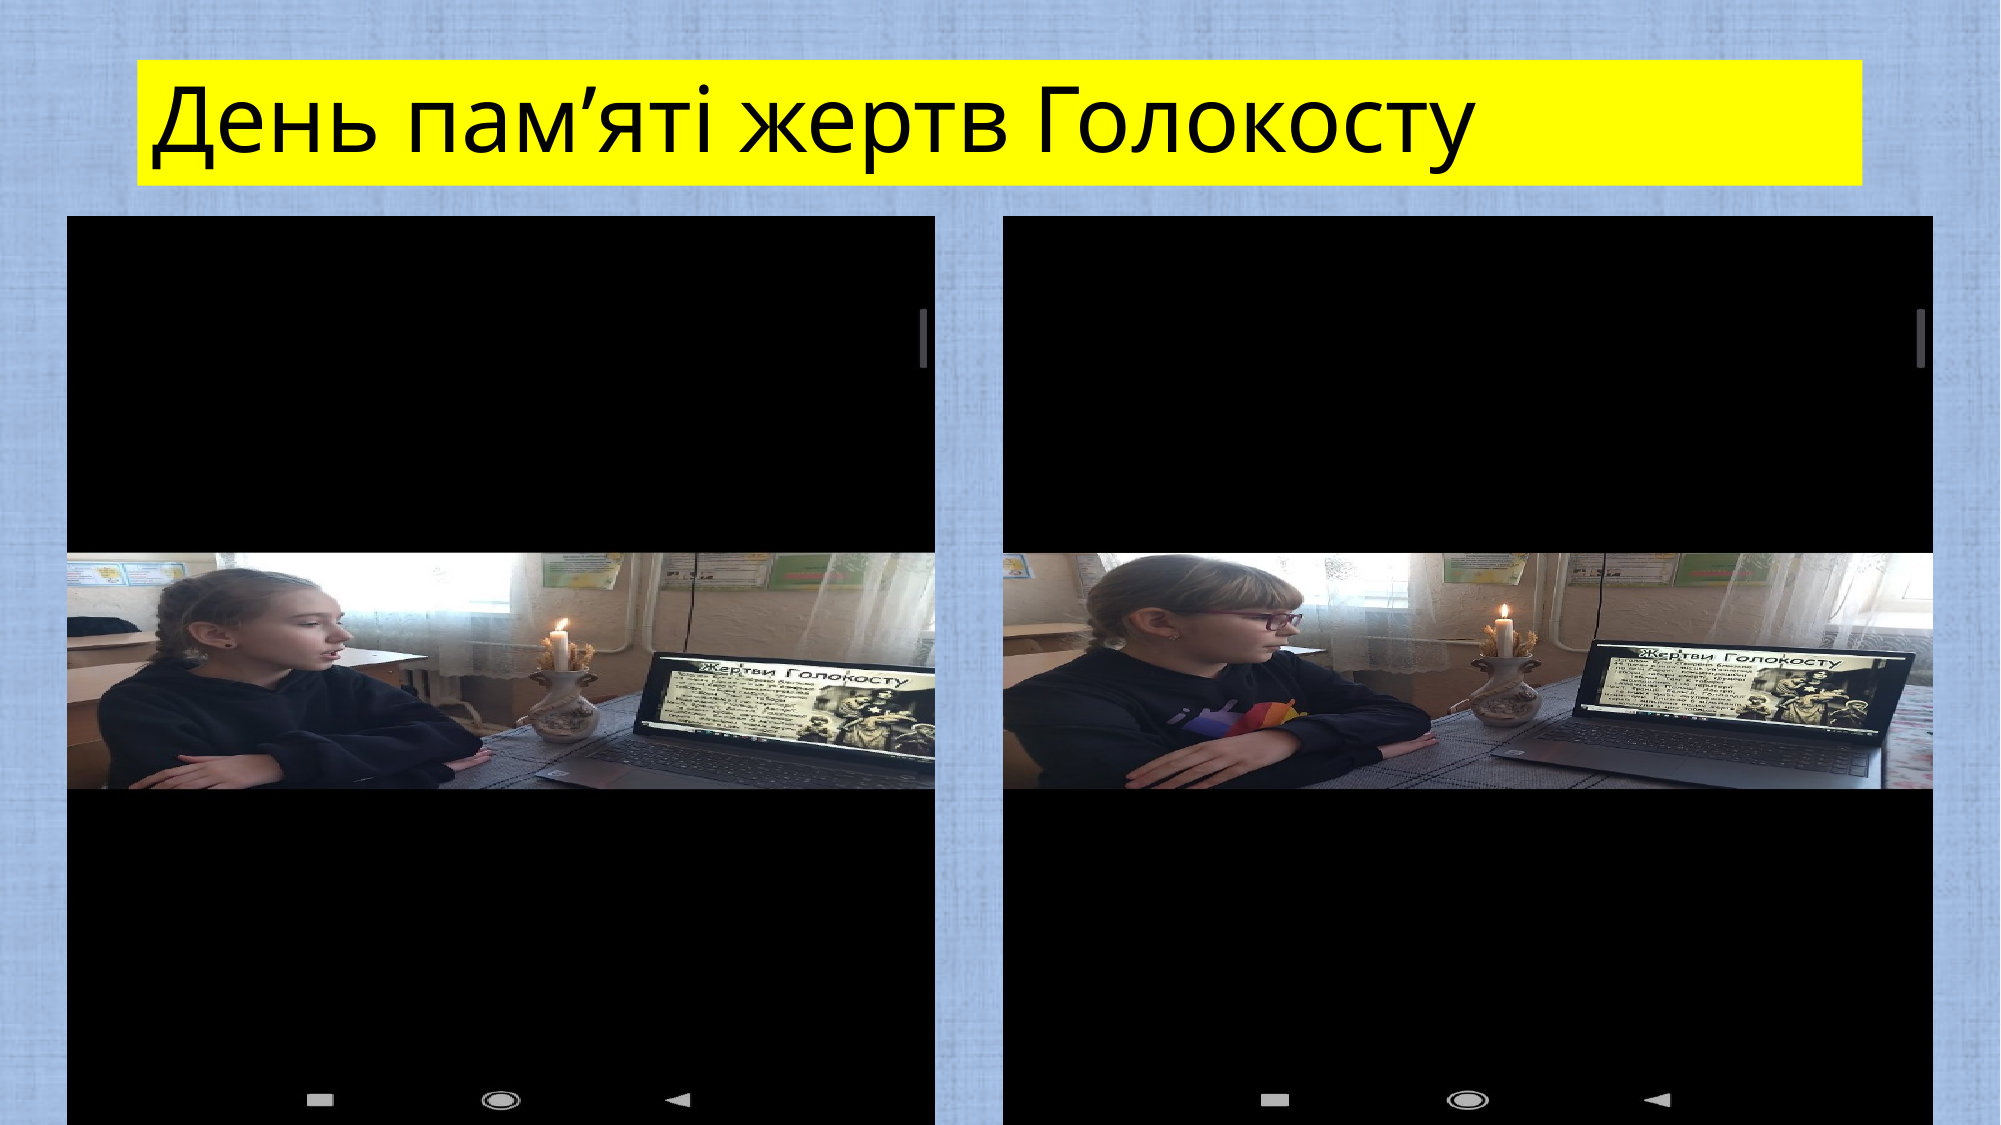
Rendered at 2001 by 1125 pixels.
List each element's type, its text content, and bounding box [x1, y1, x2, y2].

picture [1003, 216, 1933, 1125]
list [67, 216, 934, 1125]
title День пам’яті жертв Голокосту [137, 59, 1863, 186]
